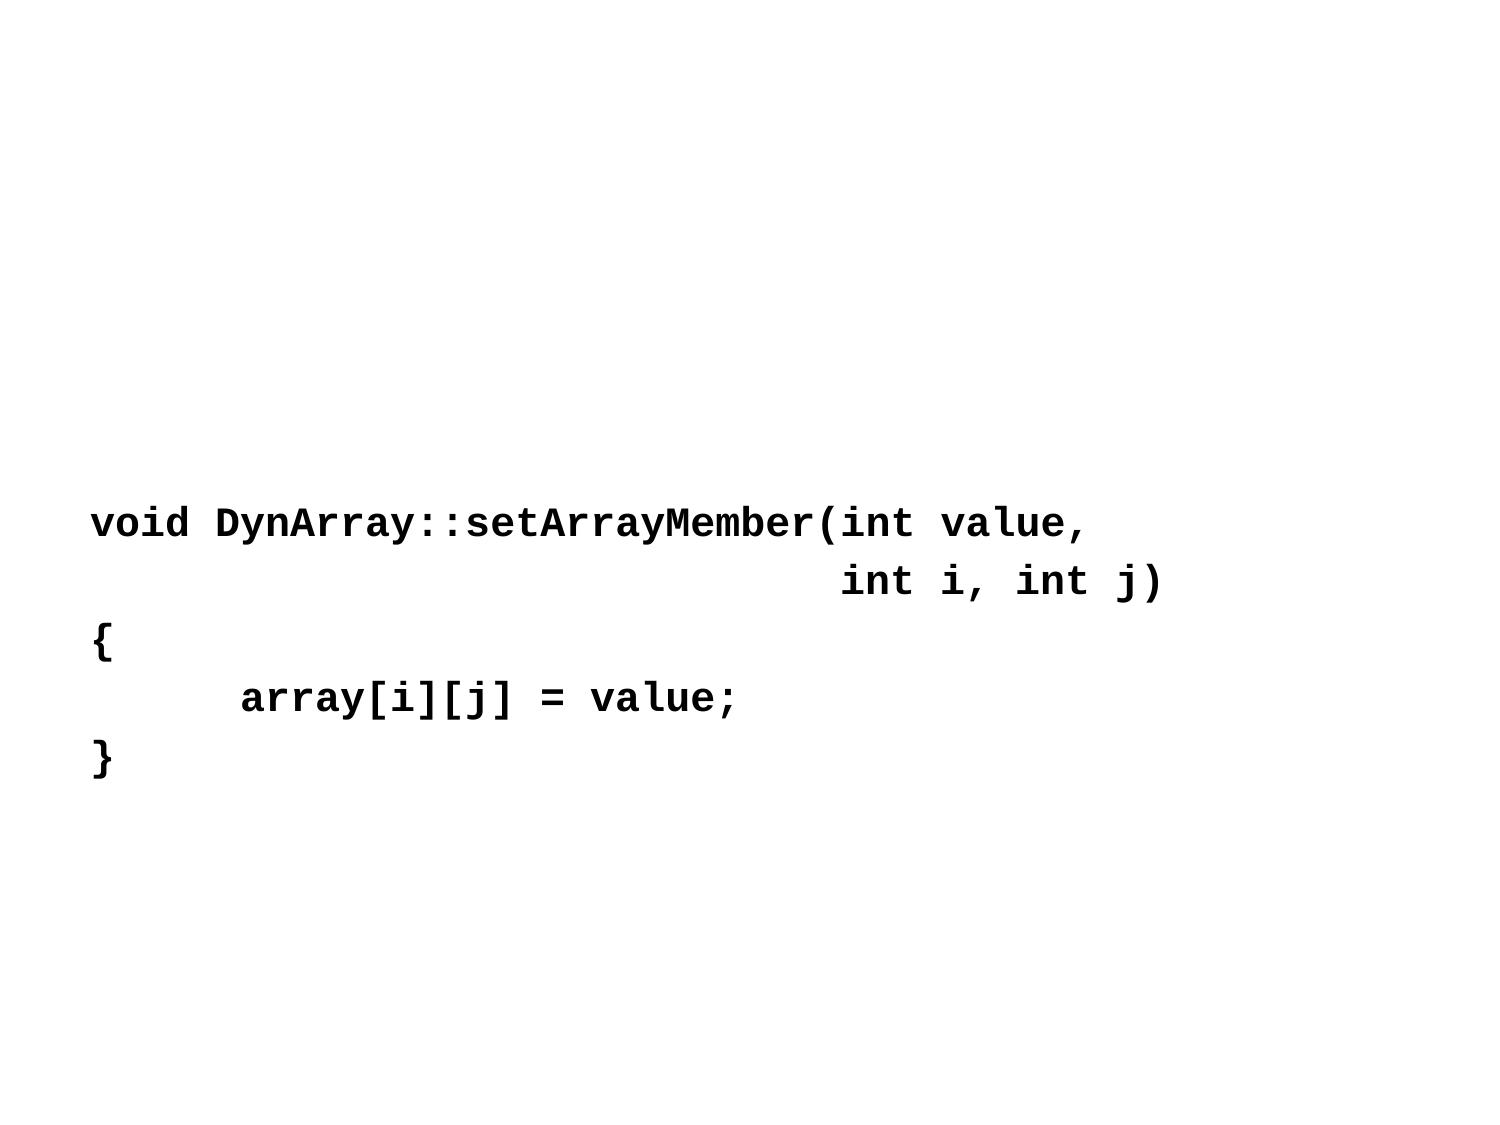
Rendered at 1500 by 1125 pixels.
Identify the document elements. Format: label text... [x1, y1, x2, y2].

list void DynArray::setArrayMember(int value, int i, int j) { array[i][j] = value; } [75, 487, 1425, 1063]
